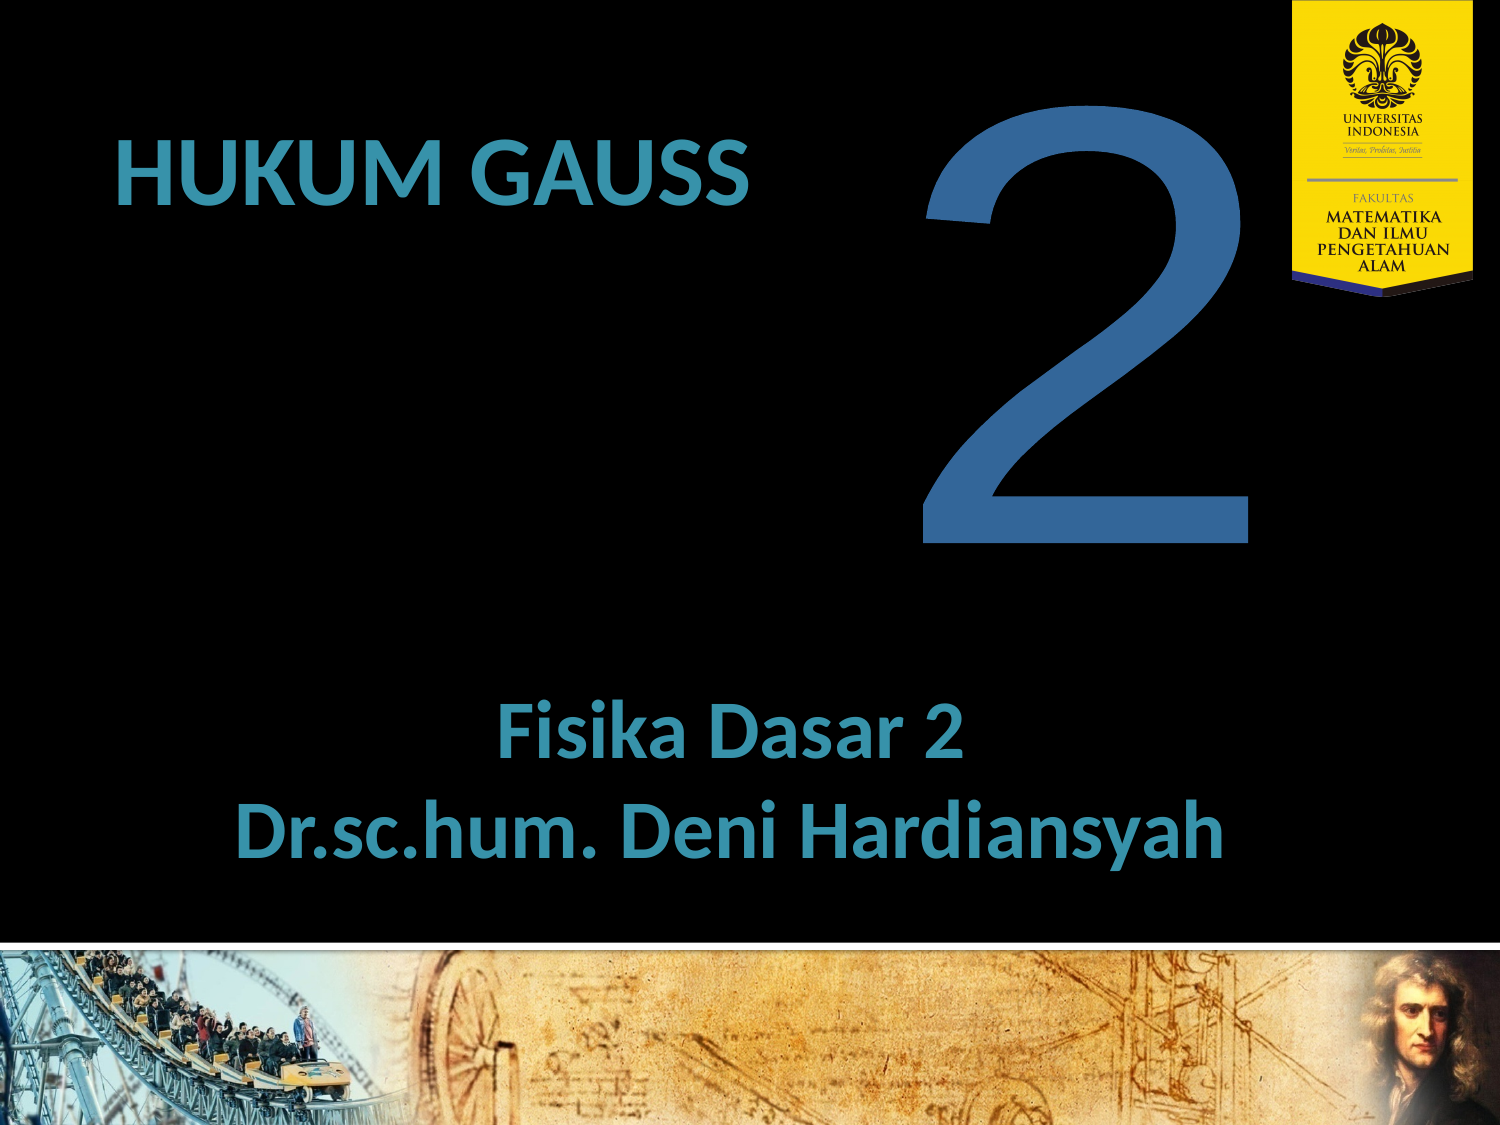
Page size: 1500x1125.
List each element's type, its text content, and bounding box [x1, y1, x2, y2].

title HUKUM GAUSS [98, 105, 924, 381]
text_box Fisika Dasar 2 Dr.sc.hum. Deni Hardiansyah [164, 674, 1290, 950]
picture [1289, 0, 1474, 297]
picture [0, 950, 1500, 1125]
